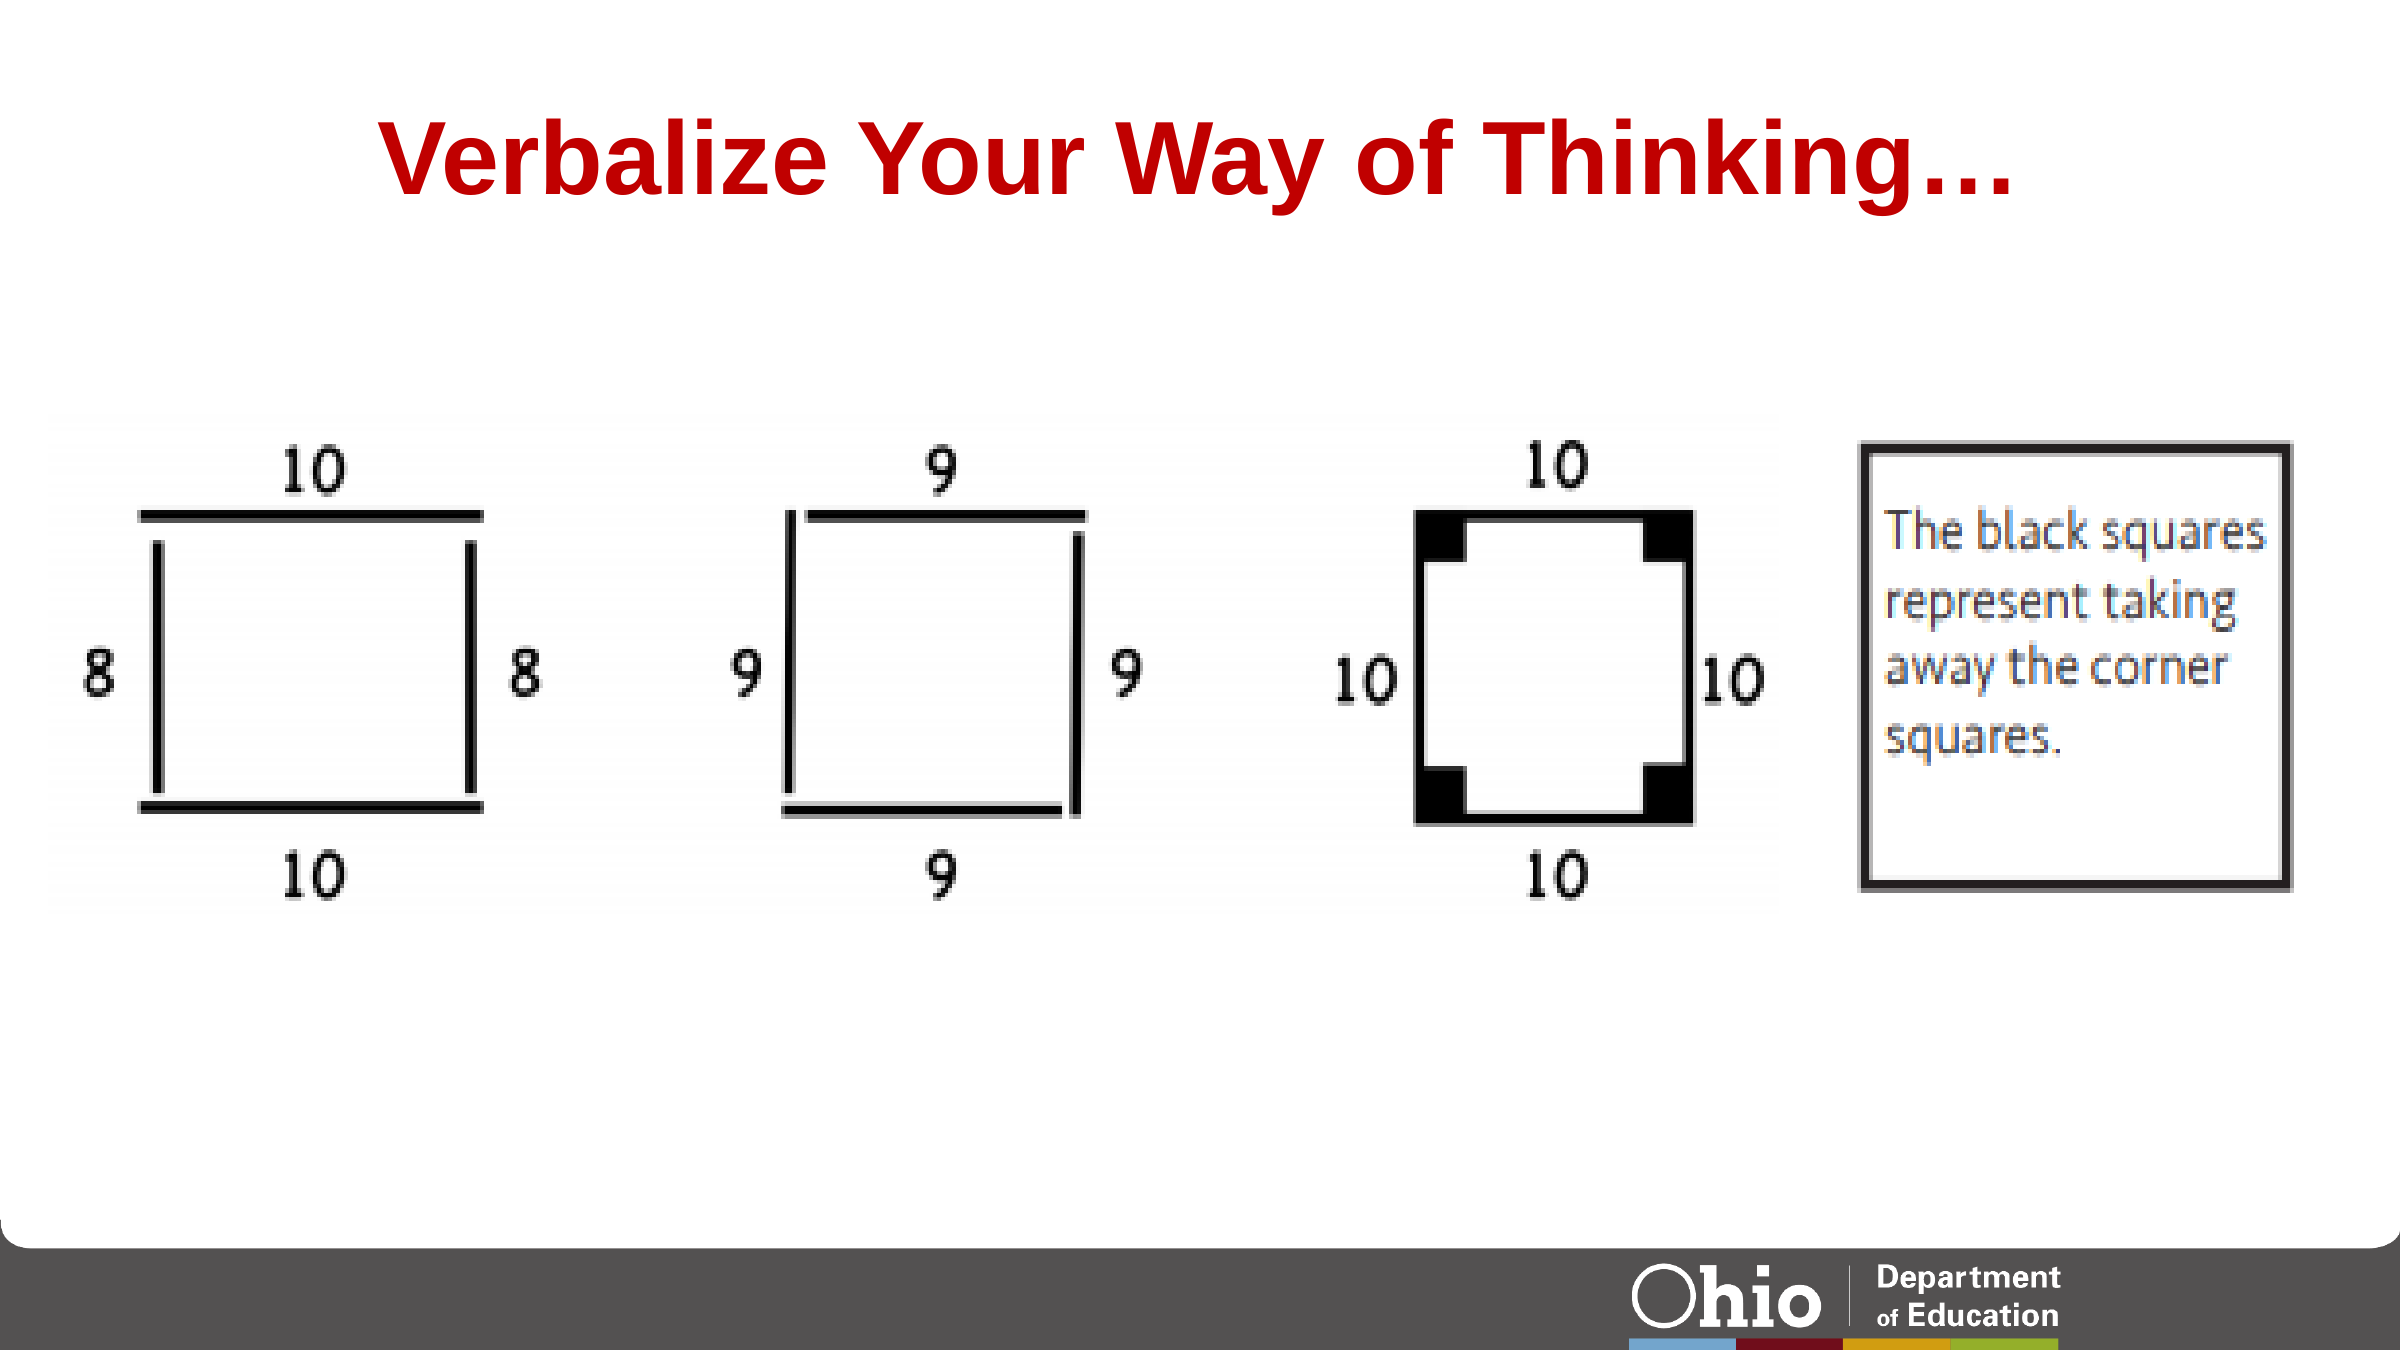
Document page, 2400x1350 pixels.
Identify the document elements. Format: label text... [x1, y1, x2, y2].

title Verbalize Your Way of Thinking… [120, 90, 2280, 343]
picture [0, 1209, 2400, 1350]
picture [48, 410, 2353, 929]
